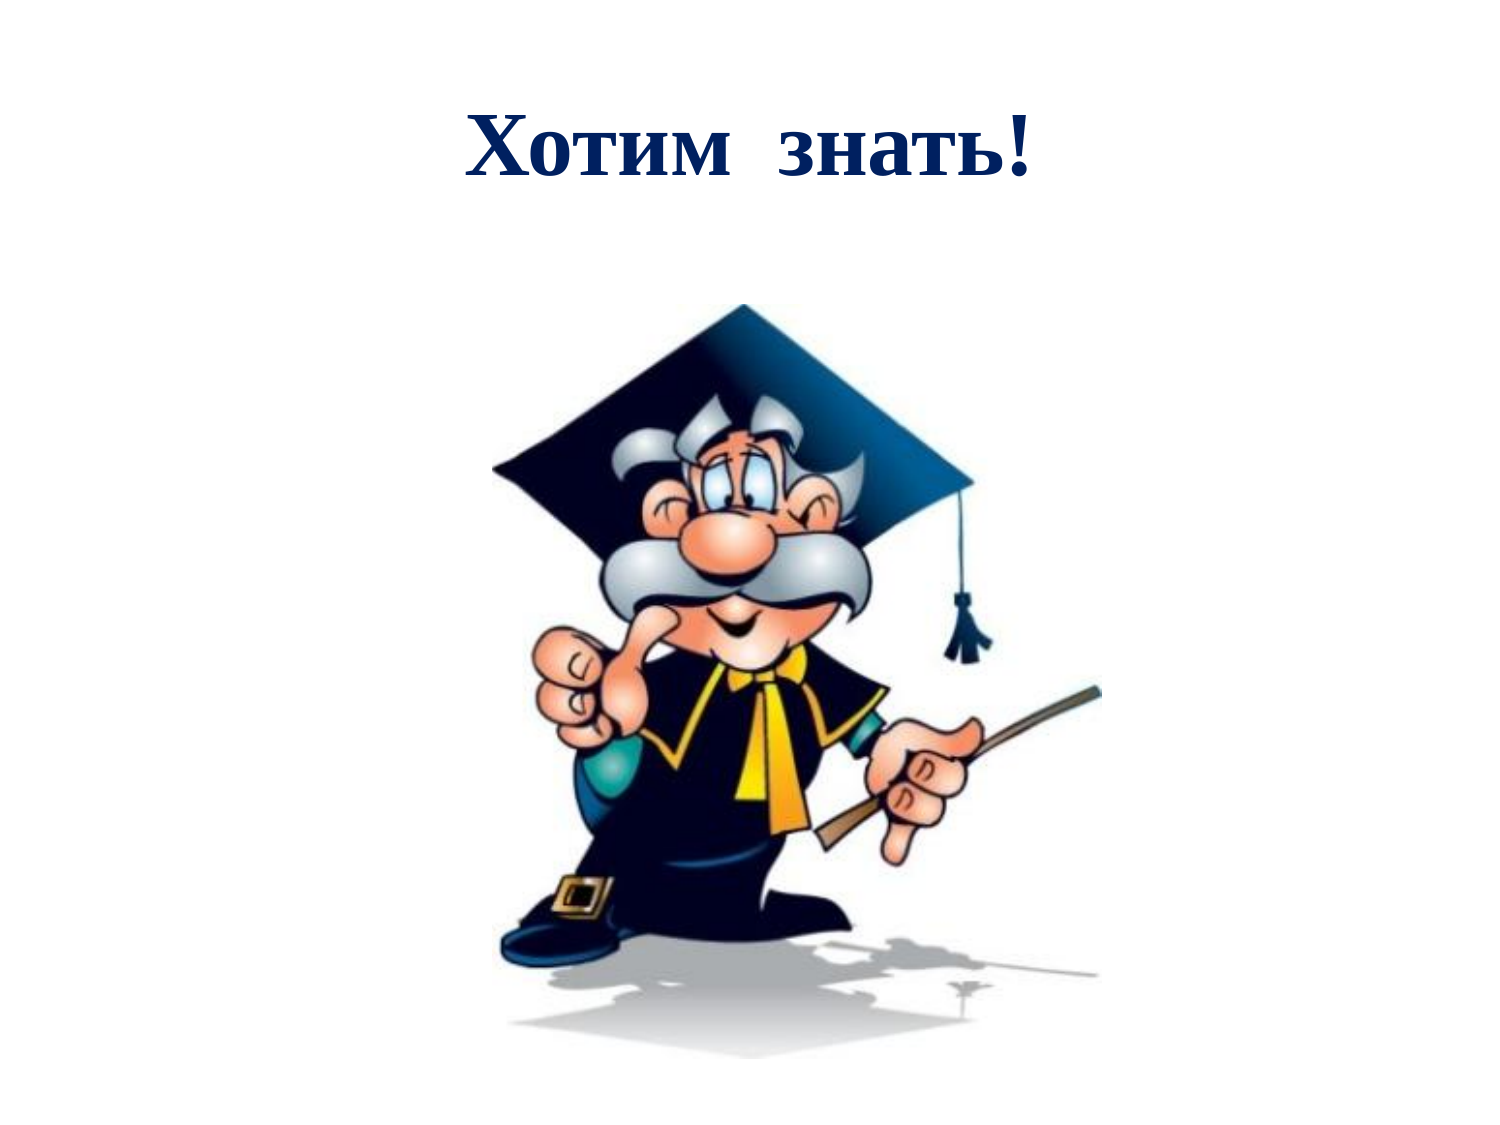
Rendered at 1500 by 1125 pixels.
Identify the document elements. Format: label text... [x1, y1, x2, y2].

title Хотим знать! [74, 44, 1426, 233]
picture [491, 304, 1102, 1060]
